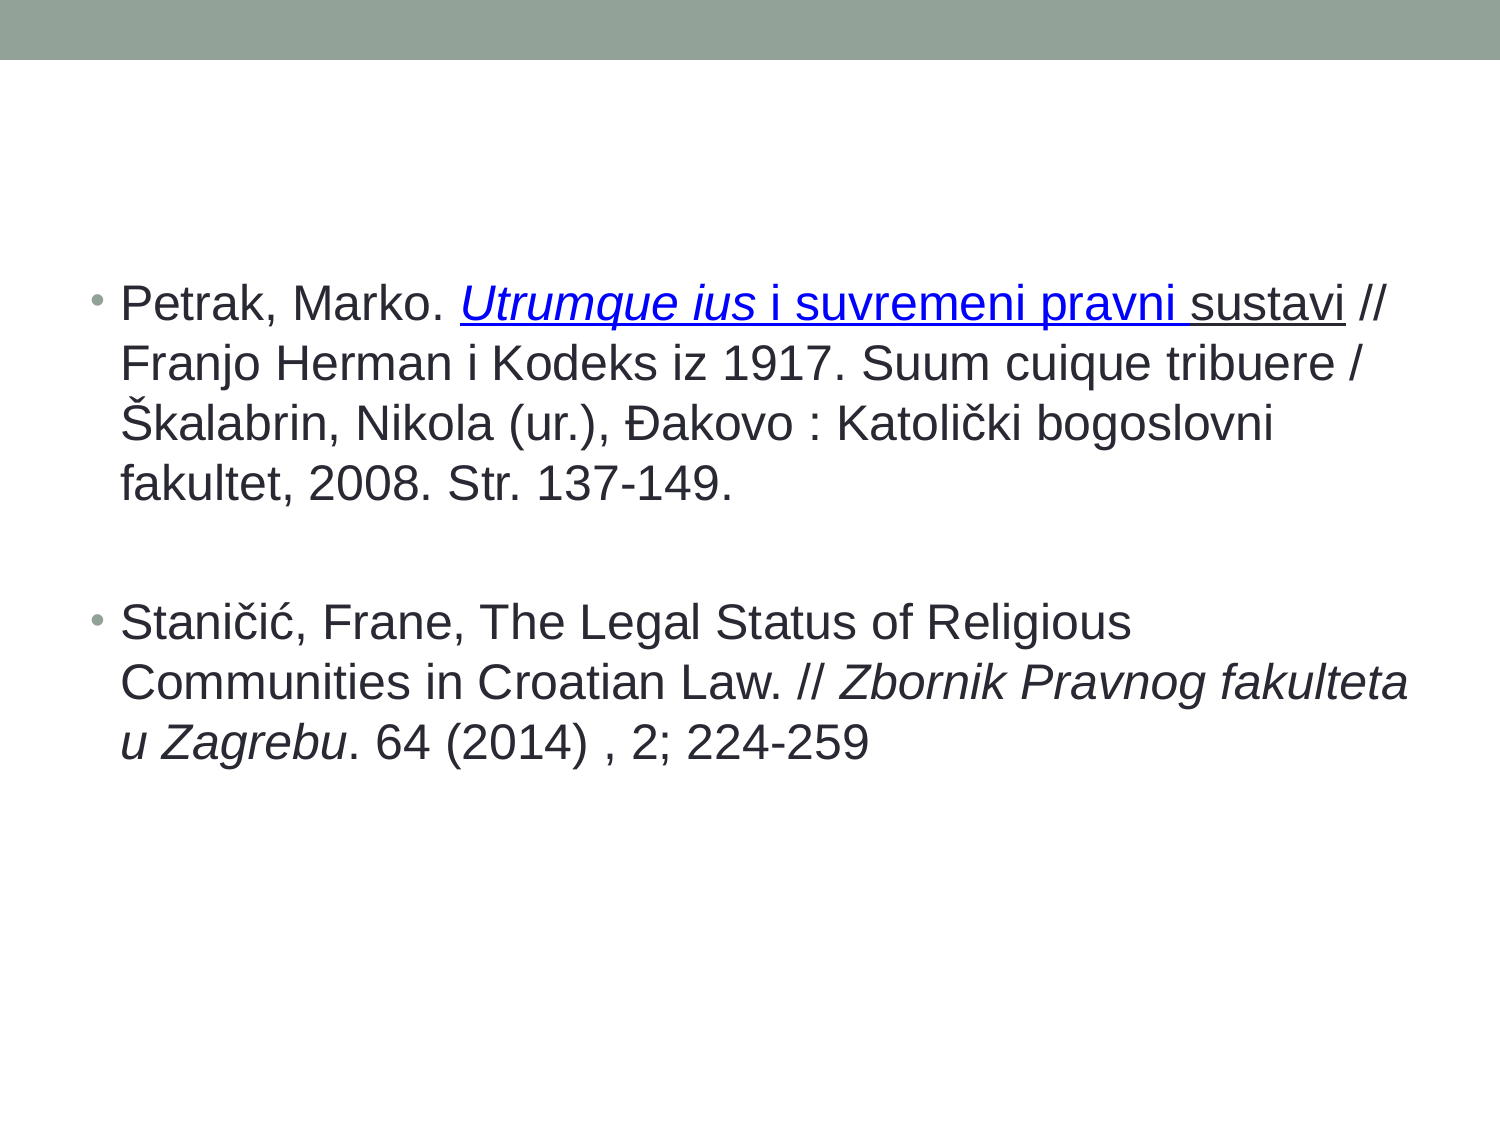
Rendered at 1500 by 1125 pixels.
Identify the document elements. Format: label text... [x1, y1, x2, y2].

list Petrak, Marko. Utrumque ius i suvremeni pravni sustavi // Franjo Herman i Kodeks iz 1917. Suum cuique tribuere / Škalabrin, Nikola (ur.), Đakovo : Katolički bogoslovni fakultet, 2008. Str. 137-149. Staničić, Frane, The Legal Status of Religious Communities in Croatian Law. // Zbornik Pravnog fakulteta u Zagrebu. 64 (2014) , 2; 224-259 [75, 262, 1425, 1063]
